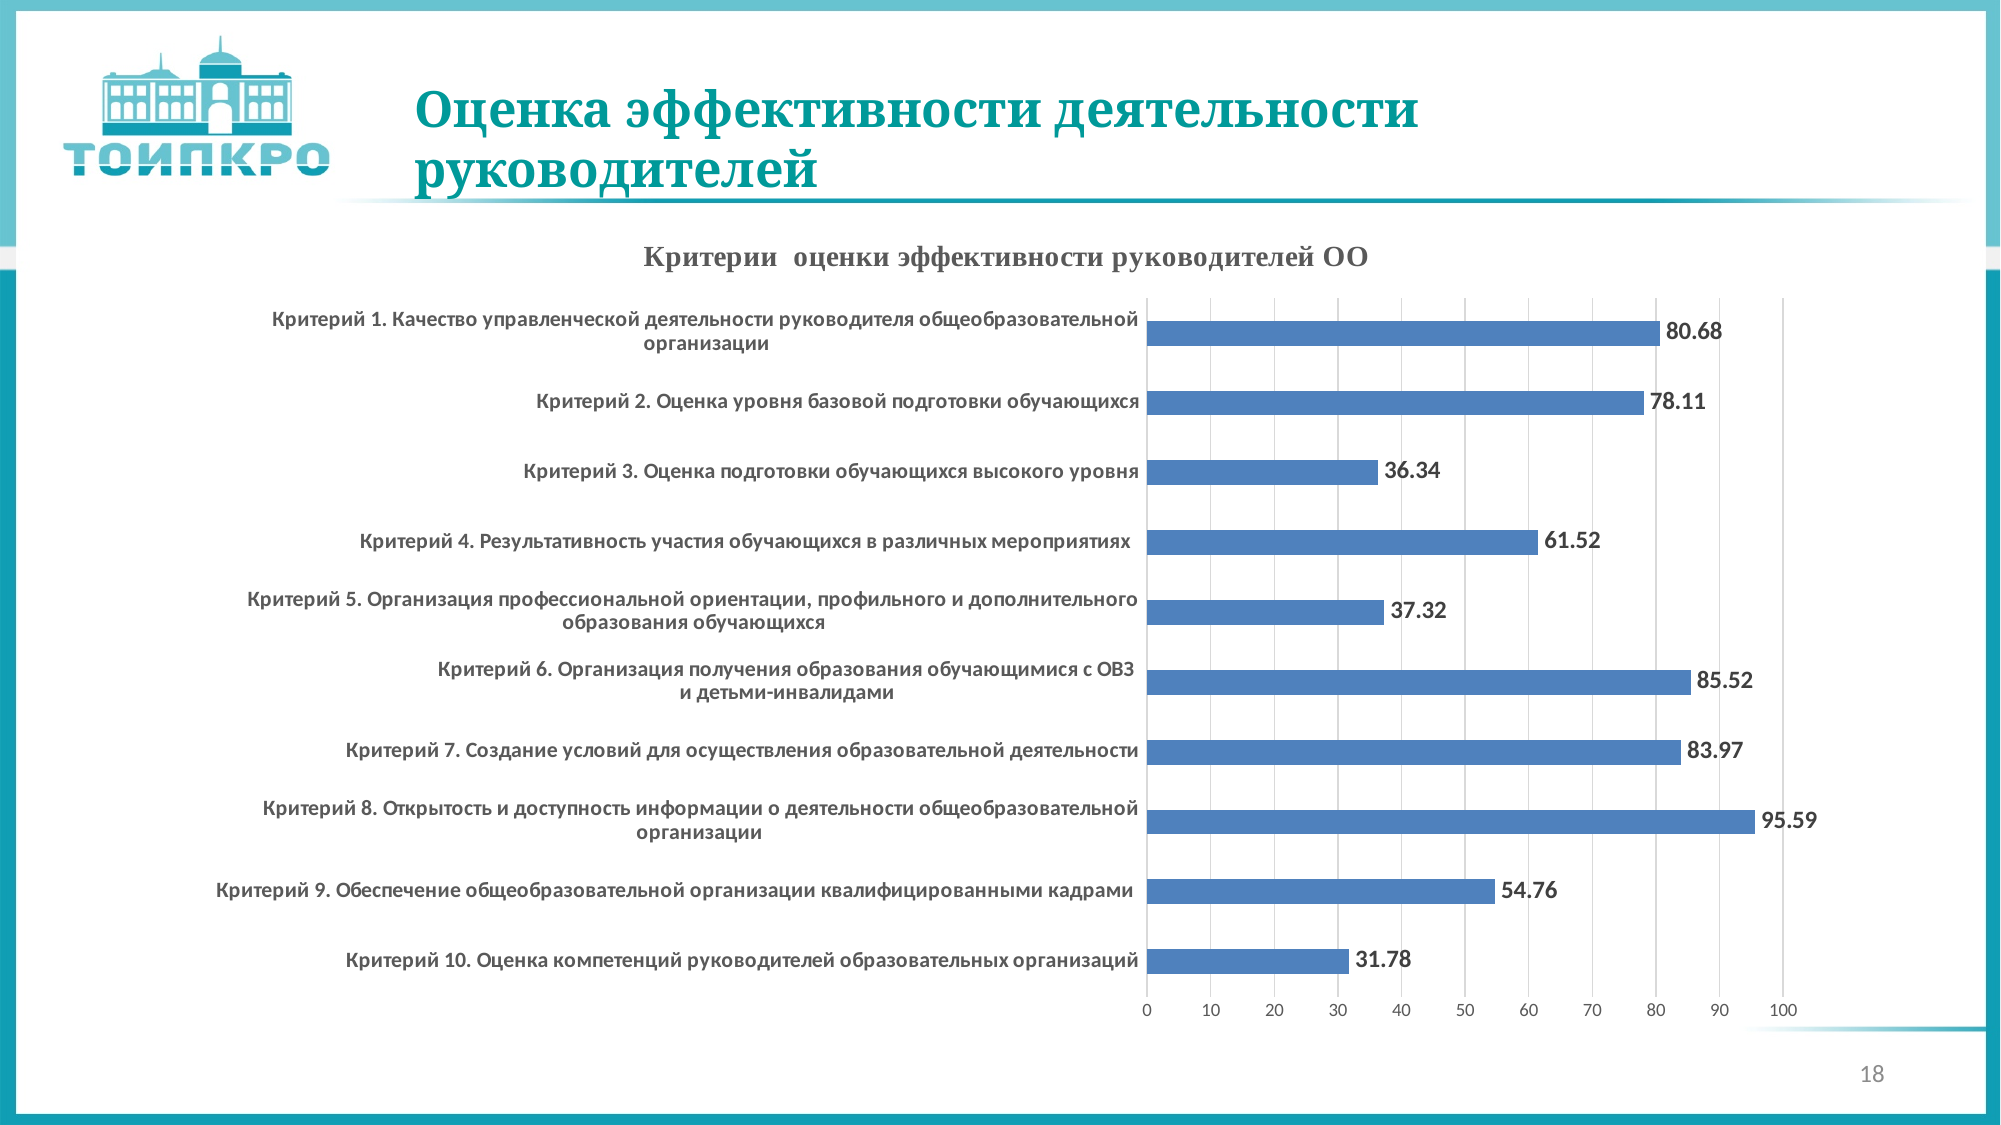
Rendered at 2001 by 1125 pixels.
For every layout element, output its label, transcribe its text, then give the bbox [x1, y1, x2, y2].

chart [183, 206, 1831, 1039]
picture [0, 0, 2001, 1125]
text_box Оценка эффективности деятельности руководителей [399, 70, 1817, 205]
slide_number 18 [1433, 1042, 1900, 1103]
